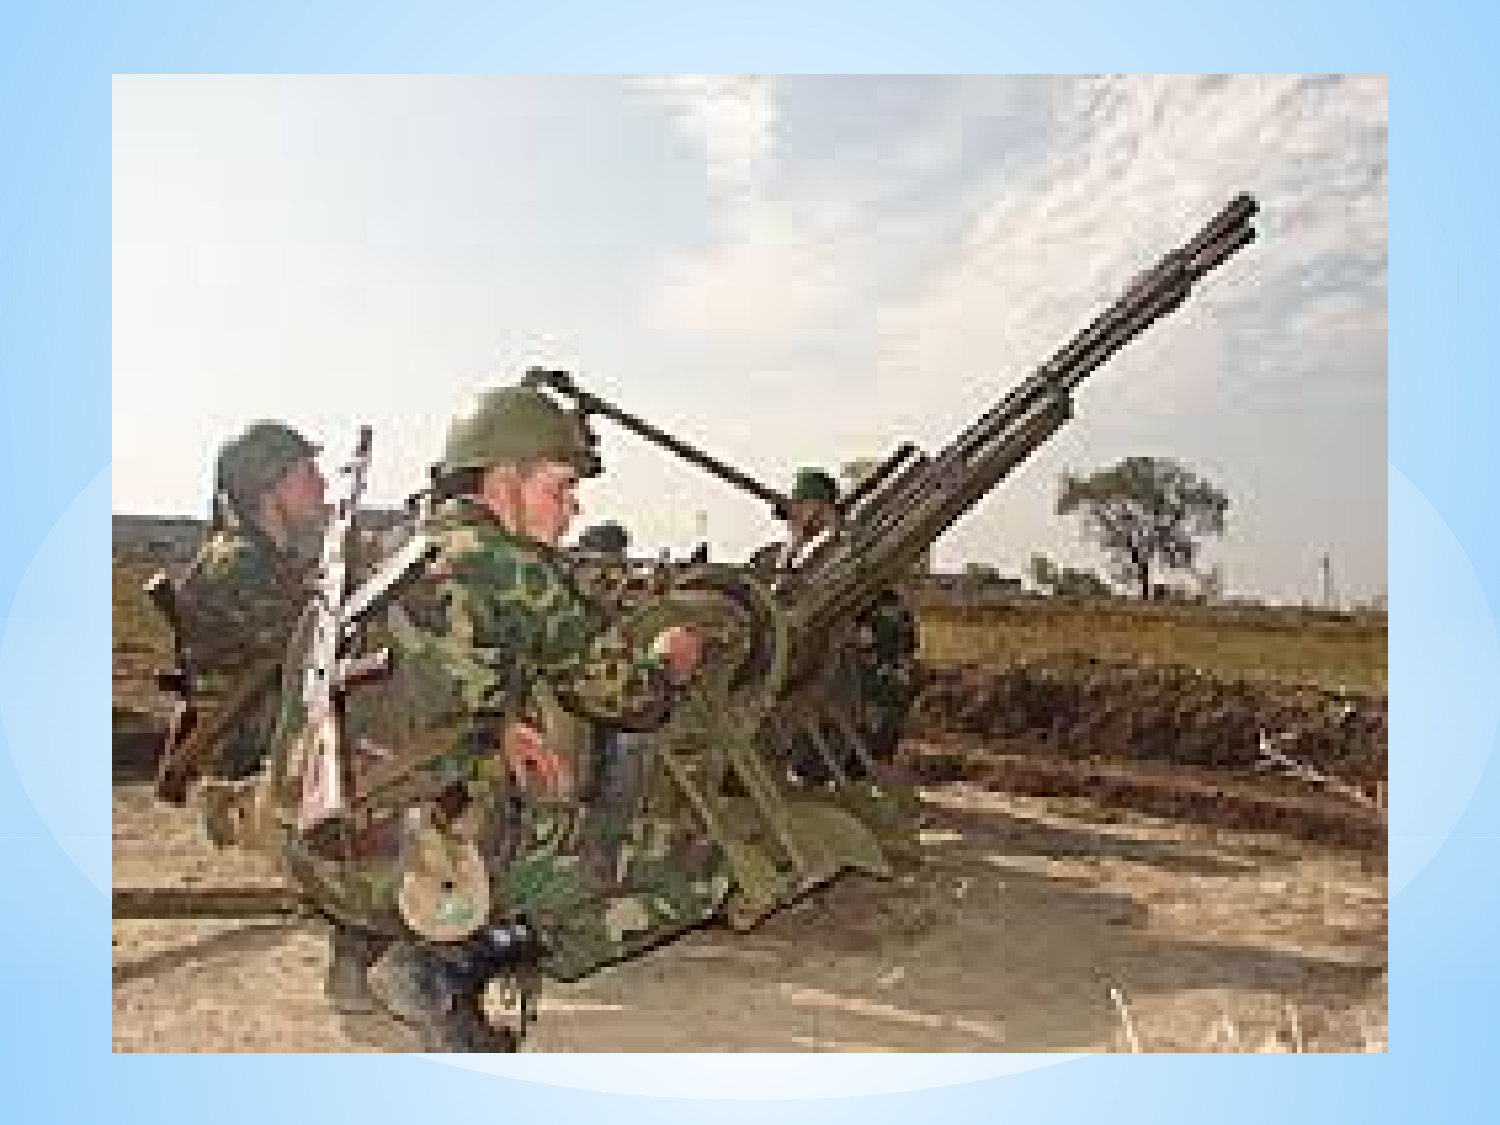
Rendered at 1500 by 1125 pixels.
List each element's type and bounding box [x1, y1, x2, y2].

picture [111, 74, 1389, 1054]
